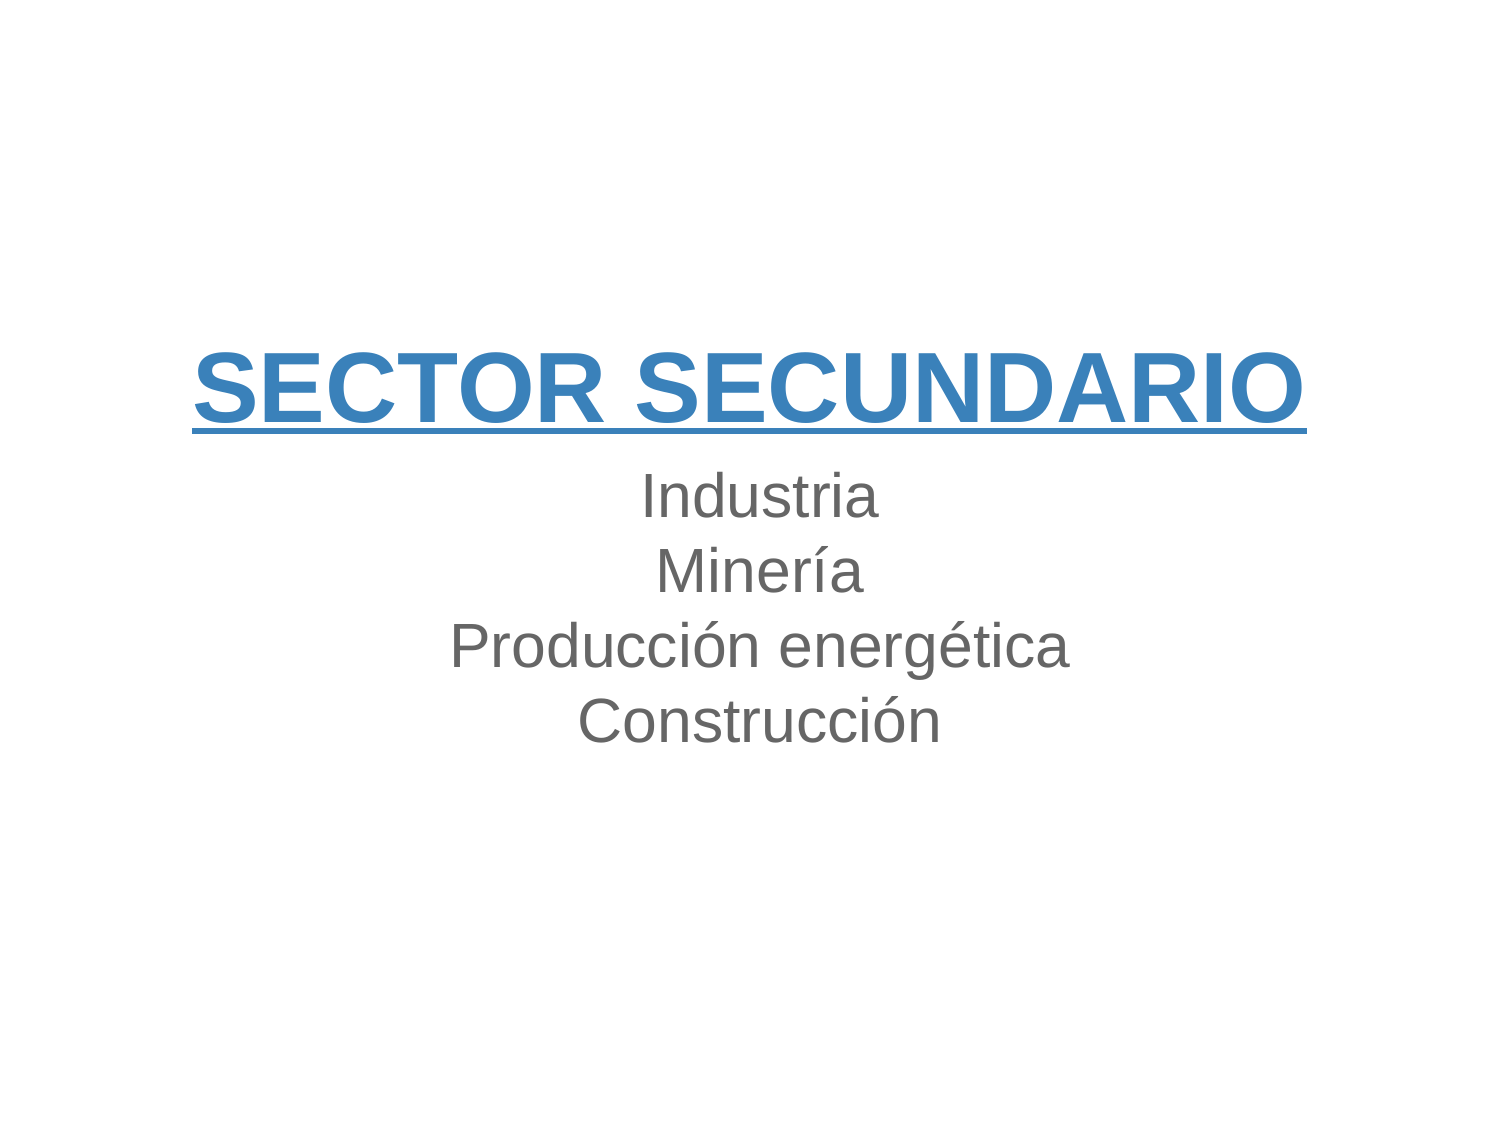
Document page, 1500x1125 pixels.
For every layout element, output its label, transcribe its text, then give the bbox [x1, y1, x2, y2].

title SECTOR SECUNDARIO [112, 204, 1388, 458]
subtitle Industria Minería Producción energética Construcción [122, 440, 1398, 612]
